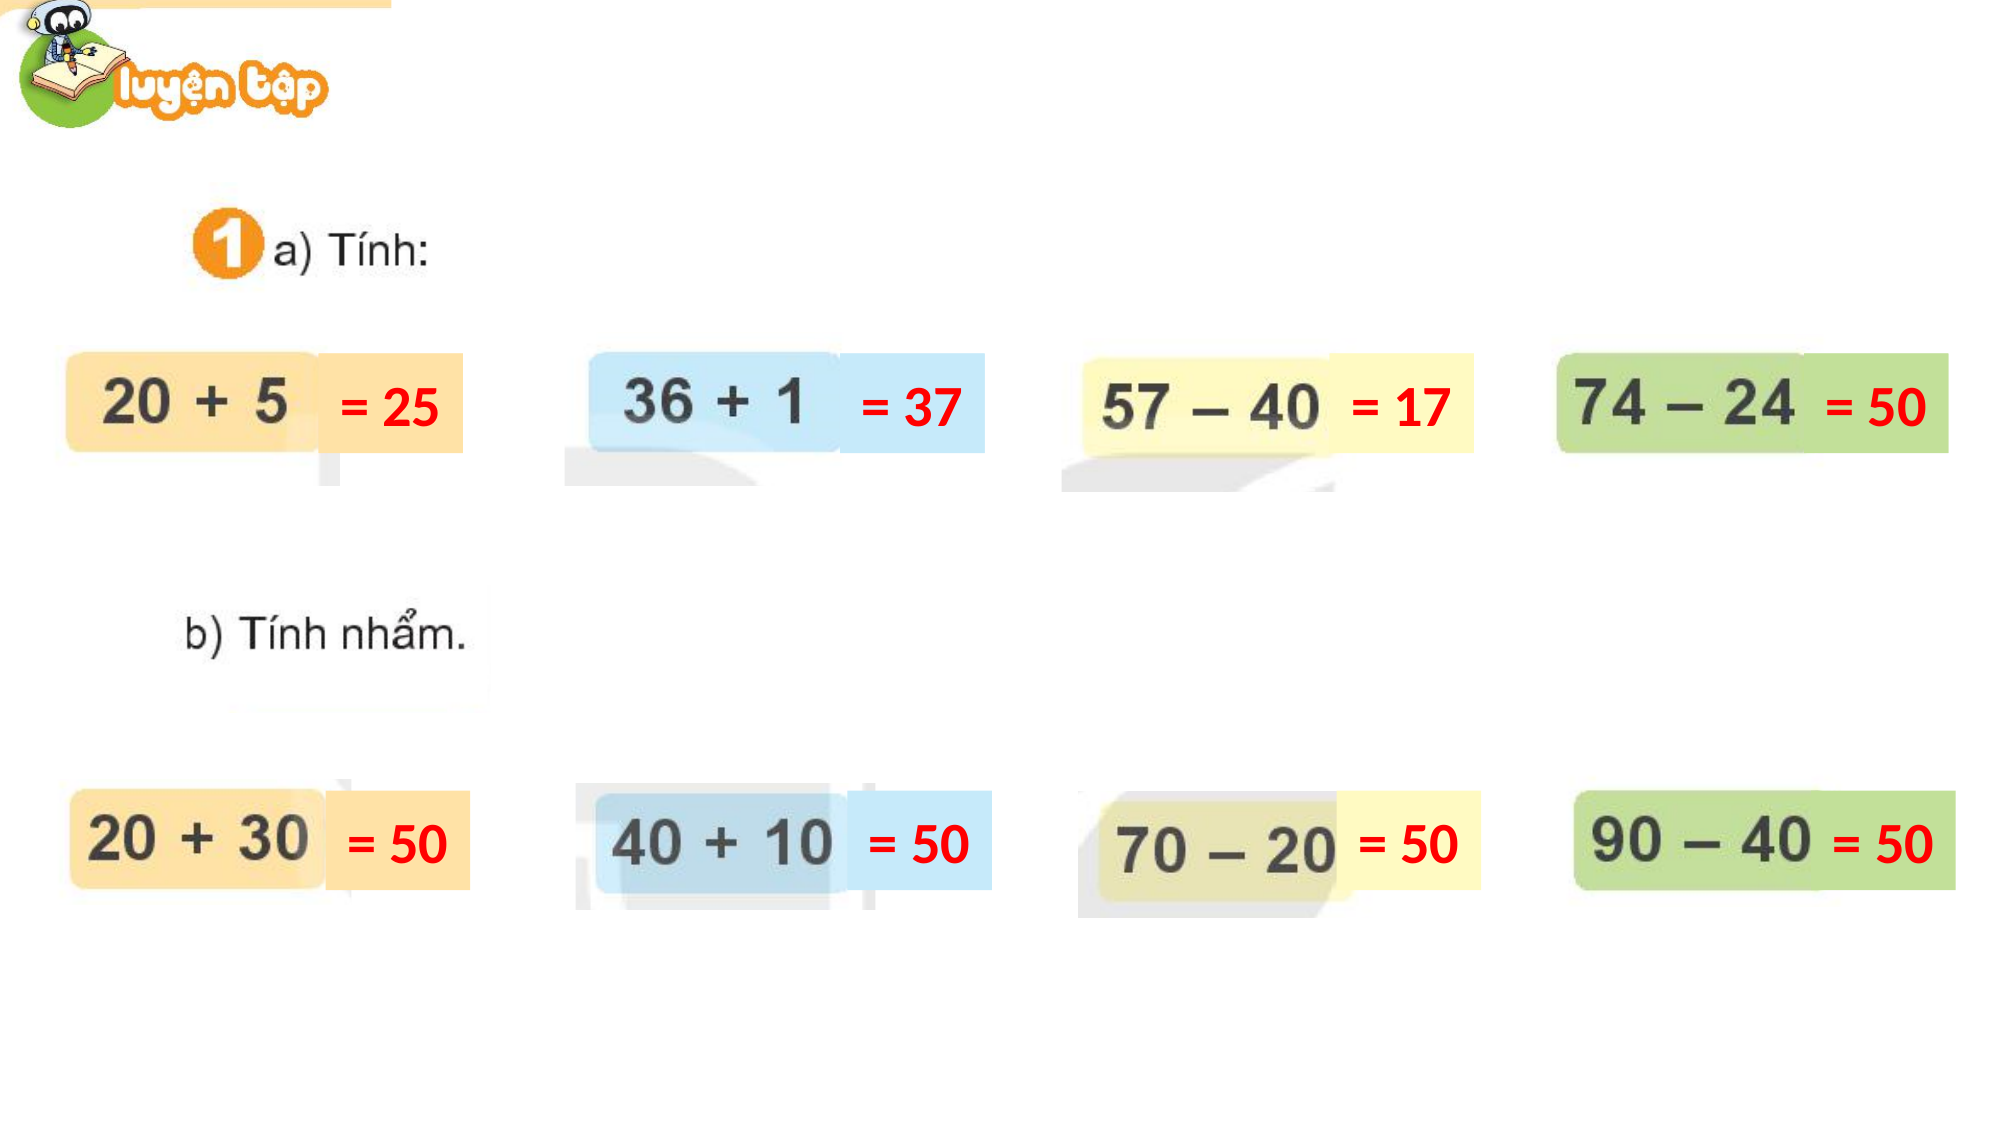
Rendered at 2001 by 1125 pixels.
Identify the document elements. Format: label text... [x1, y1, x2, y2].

text_box = 50 [1886, 352, 1949, 454]
picture [1061, 338, 1362, 492]
text_box = 50 [1853, 789, 1957, 891]
text_box = 50 [352, 789, 471, 891]
picture [51, 345, 341, 486]
text_box = 17 [1362, 352, 1475, 454]
picture [564, 332, 865, 486]
picture [575, 783, 876, 910]
picture [168, 585, 492, 713]
text_box = 50 [876, 789, 993, 891]
picture [168, 182, 492, 310]
text_box = 25 [341, 352, 464, 454]
picture [1078, 791, 1378, 918]
picture [0, 0, 392, 141]
picture [1552, 752, 1853, 907]
text_box = 37 [865, 352, 986, 454]
picture [51, 779, 352, 905]
picture [1519, 333, 1886, 488]
text_box = 50 [1336, 789, 1482, 891]
